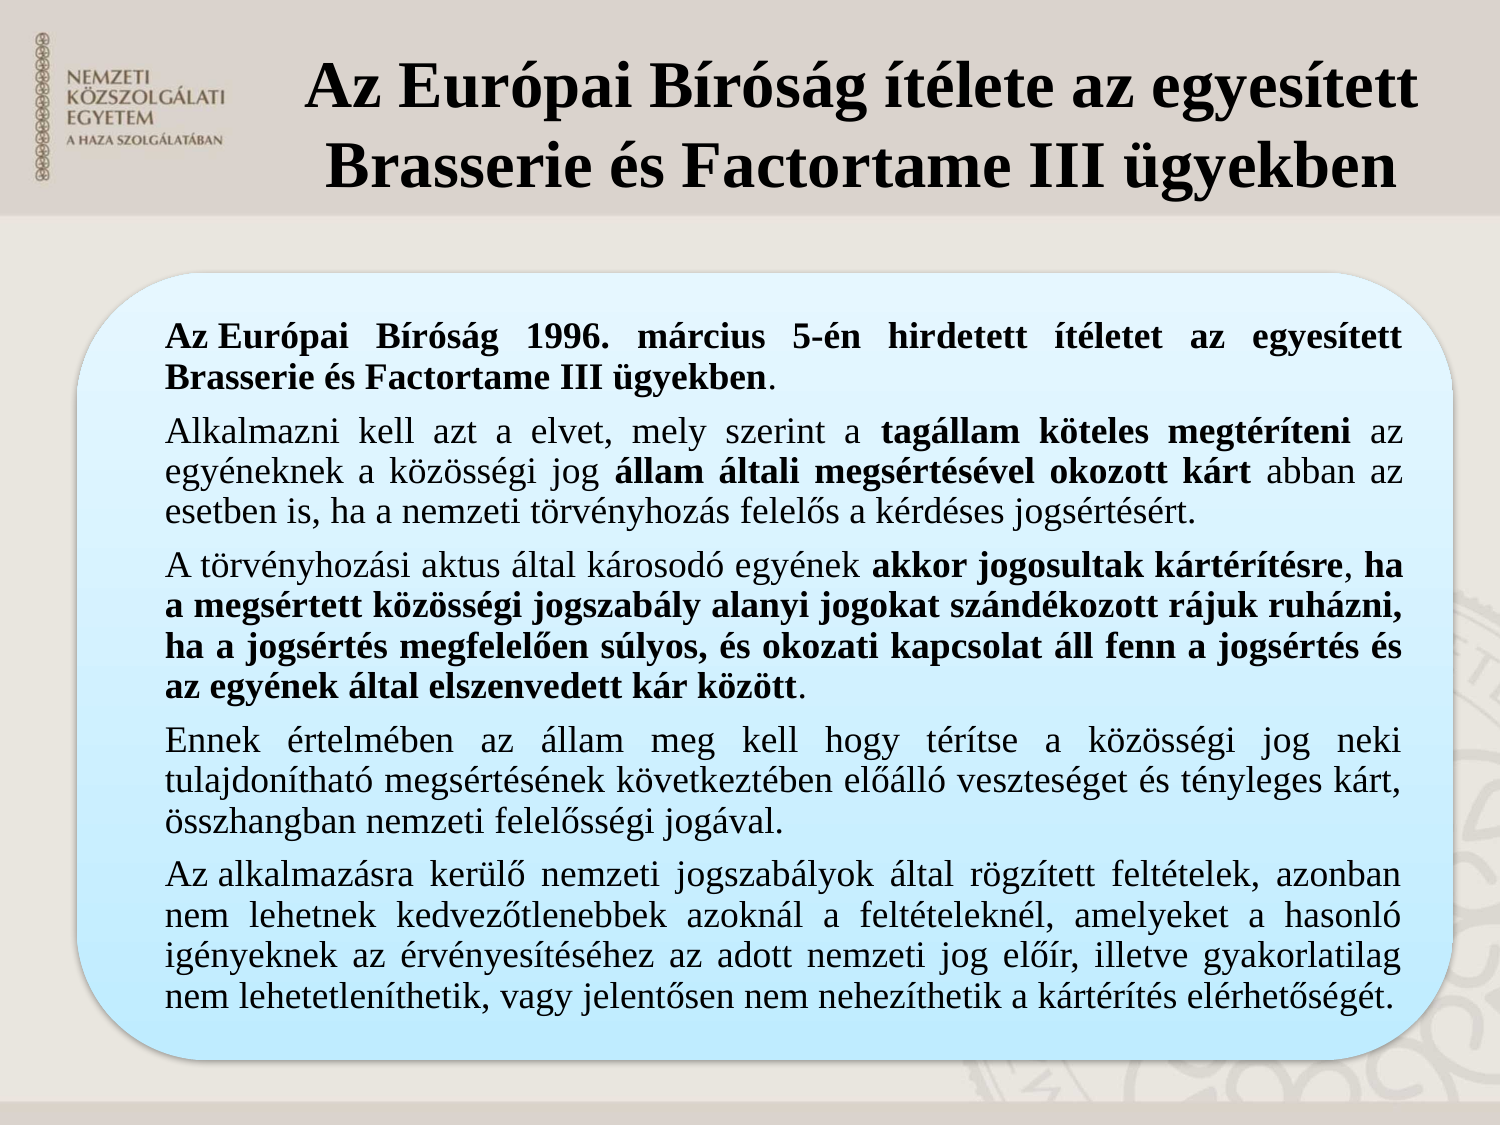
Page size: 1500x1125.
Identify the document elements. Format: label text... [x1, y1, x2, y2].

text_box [76, 231, 1454, 1102]
picture [0, 0, 1500, 1125]
title Az Európai Bíróság ítélete az egyesített Brasserie és Factortame III ügyekben [225, 0, 1500, 242]
